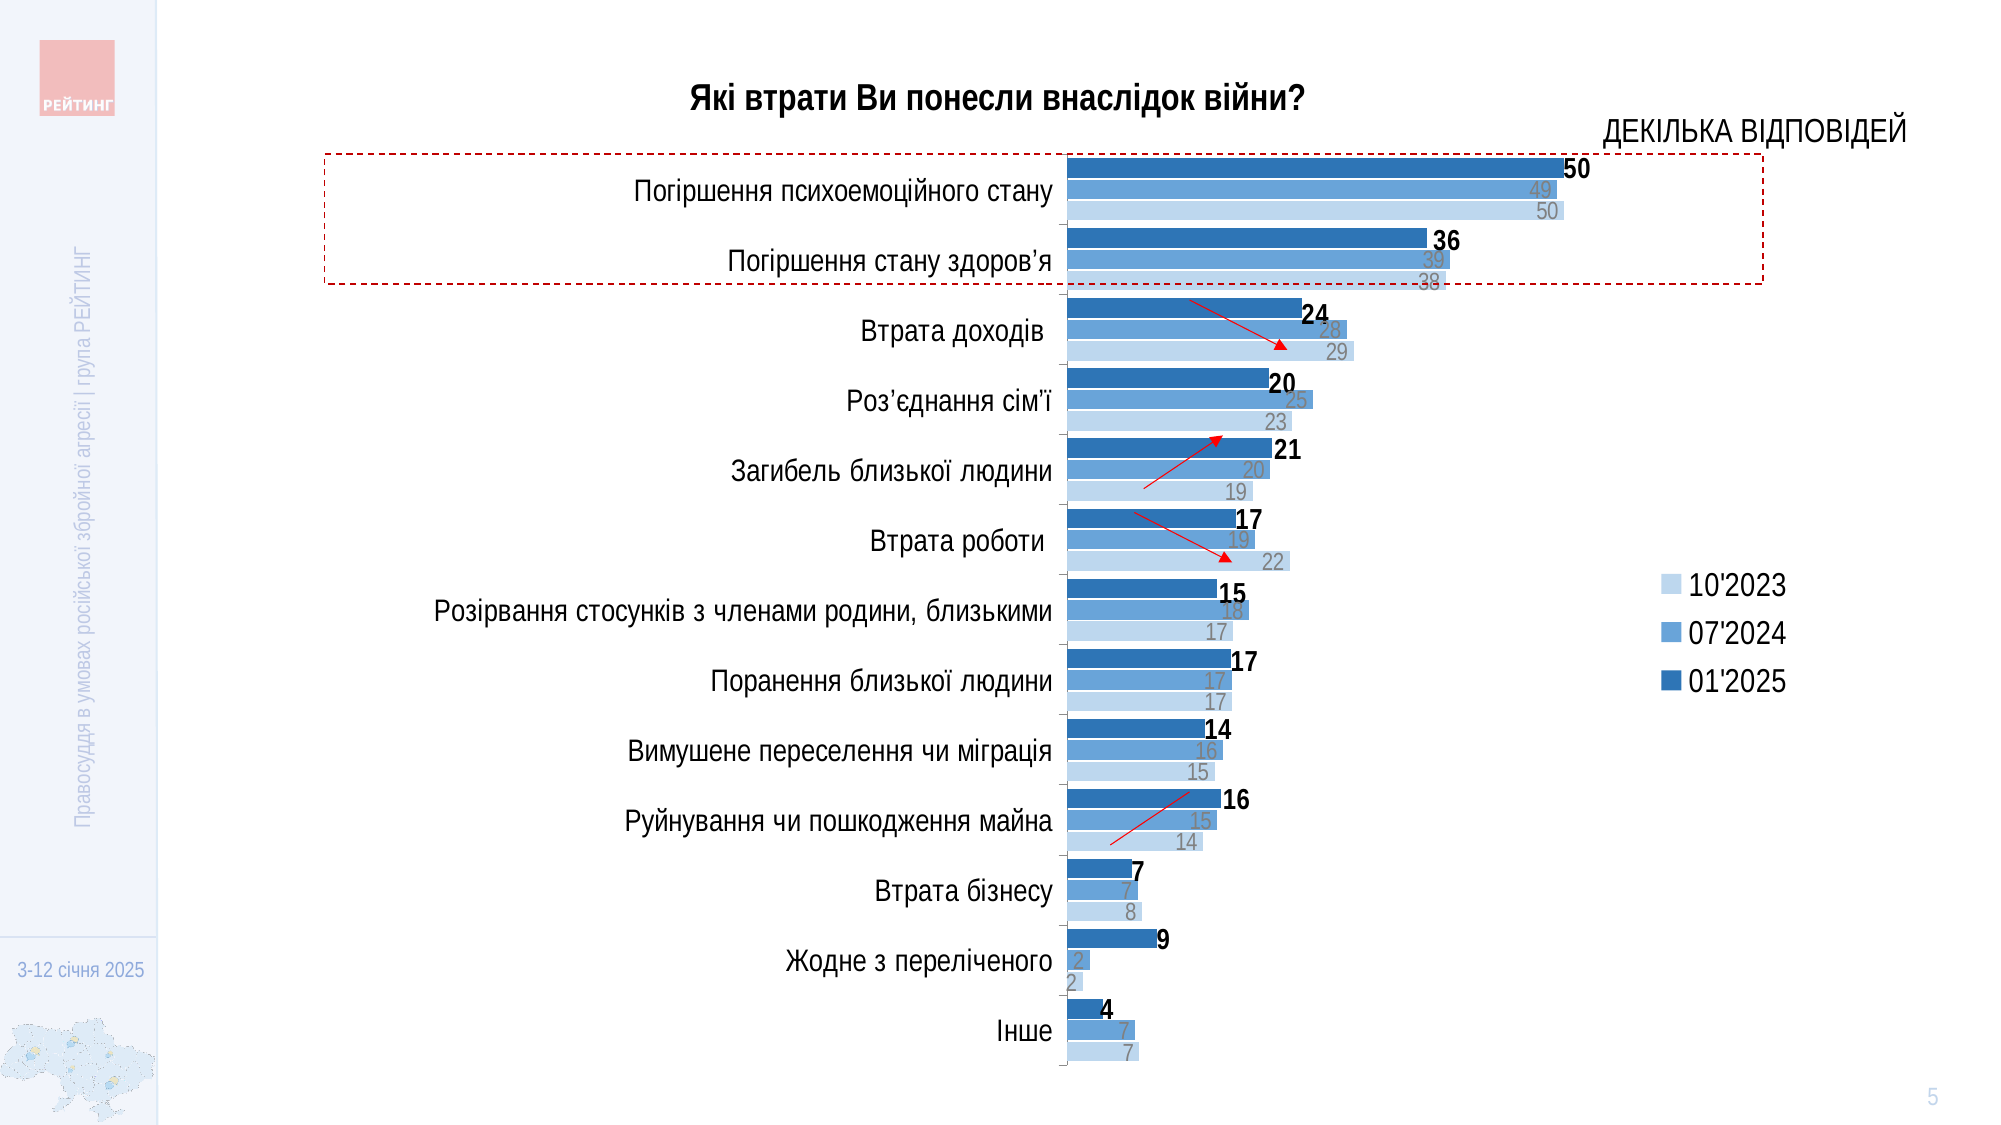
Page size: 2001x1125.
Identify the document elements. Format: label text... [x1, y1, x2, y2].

slide_number 5 [1883, 1078, 1983, 1113]
text_box Які втрати Ви понесли внаслідок війни? [155, 38, 1850, 151]
picture [39, 40, 115, 116]
text_box ДЕКІЛЬКА ВІДПОВІДЕЙ [1562, 86, 1950, 172]
chart [187, 150, 1921, 1066]
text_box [1134, 512, 1233, 563]
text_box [1189, 299, 1288, 350]
footer Правосуддя в умовах російської збройної агресії | група РЕЙТИНГ [50, 154, 97, 921]
picture [0, 1018, 155, 1122]
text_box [1143, 435, 1223, 489]
